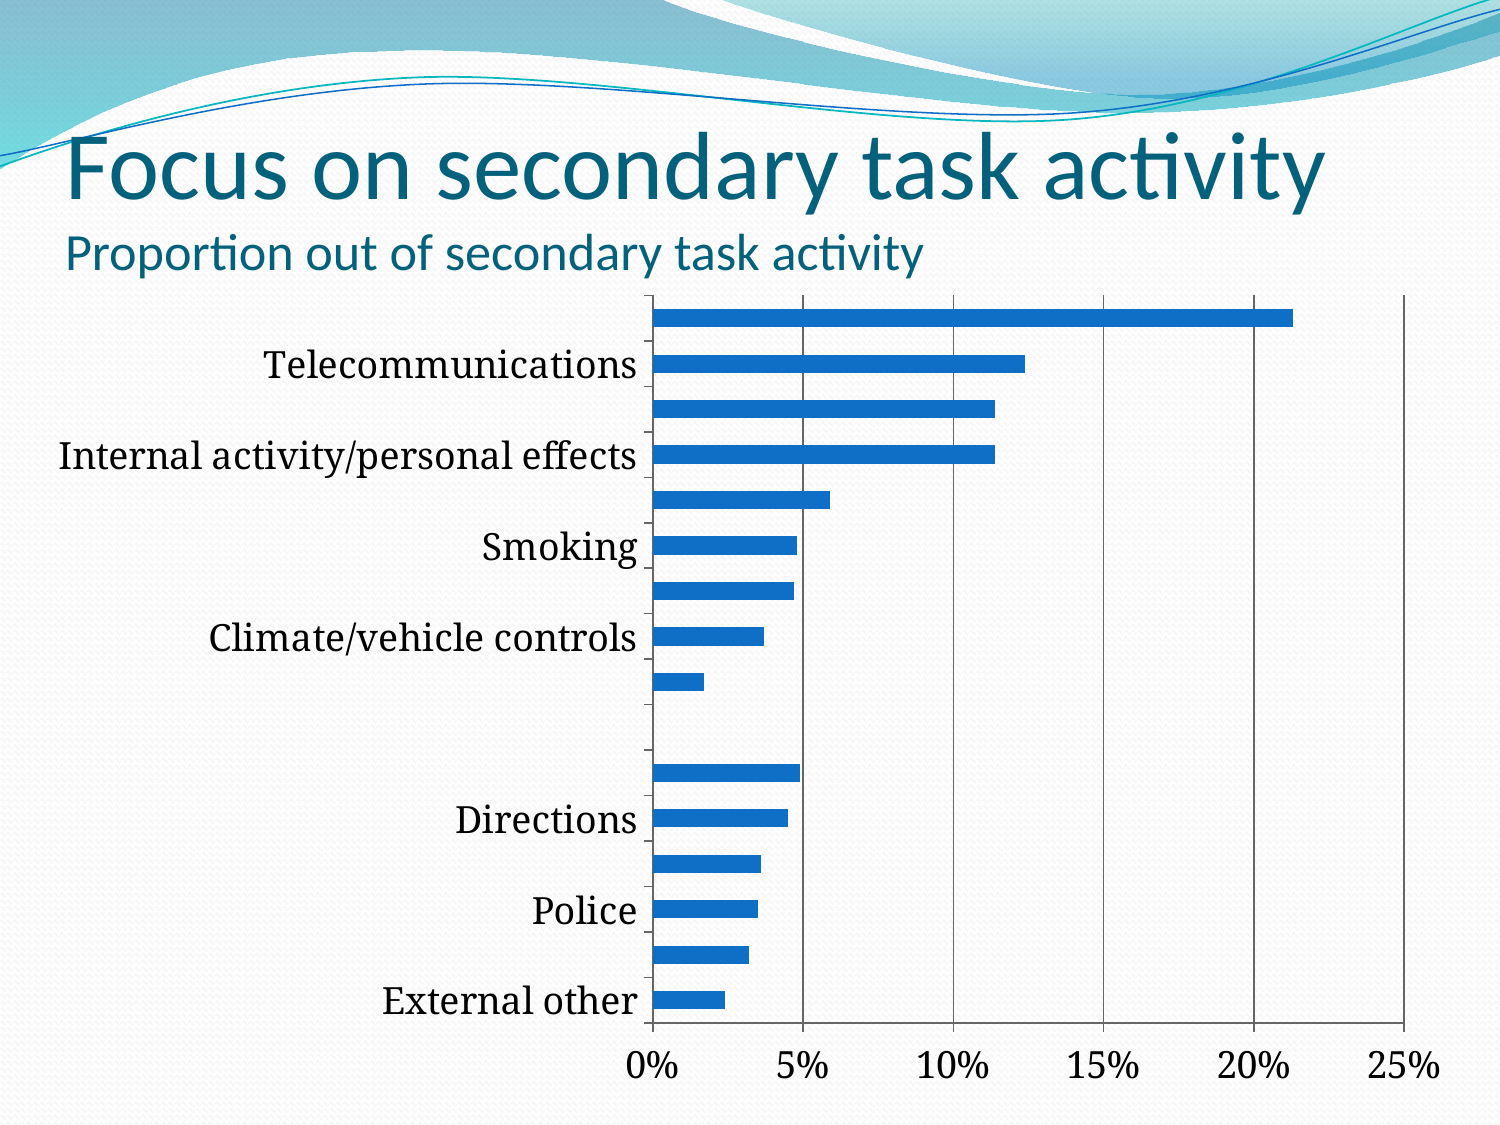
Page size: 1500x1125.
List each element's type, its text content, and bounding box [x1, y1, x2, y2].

title Focus on secondary task activity Proportion out of secondary task activity [64, 93, 1471, 278]
chart [29, 278, 1471, 1107]
